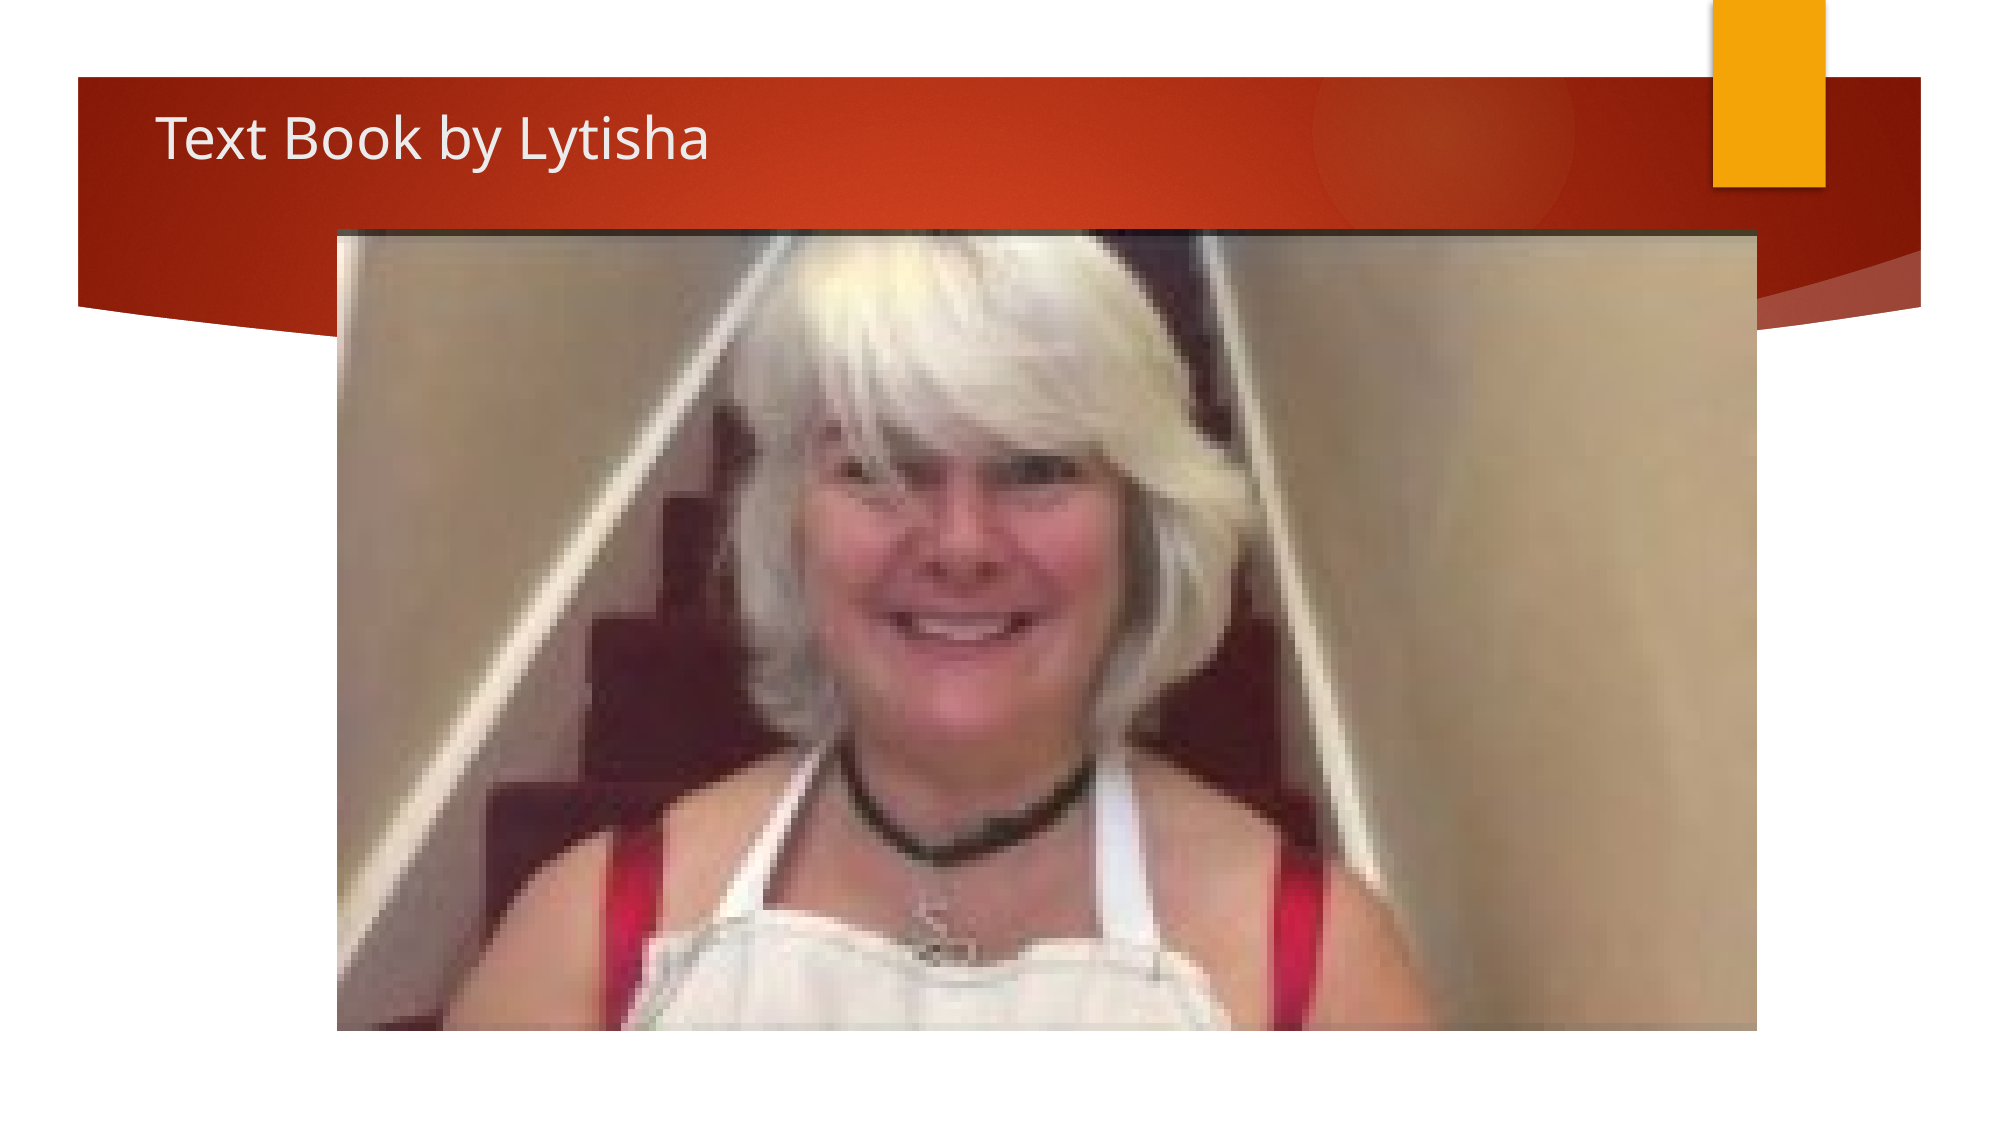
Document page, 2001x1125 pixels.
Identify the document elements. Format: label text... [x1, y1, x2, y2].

title Text Book by Lytisha [140, 93, 1631, 180]
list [335, 228, 1758, 1032]
